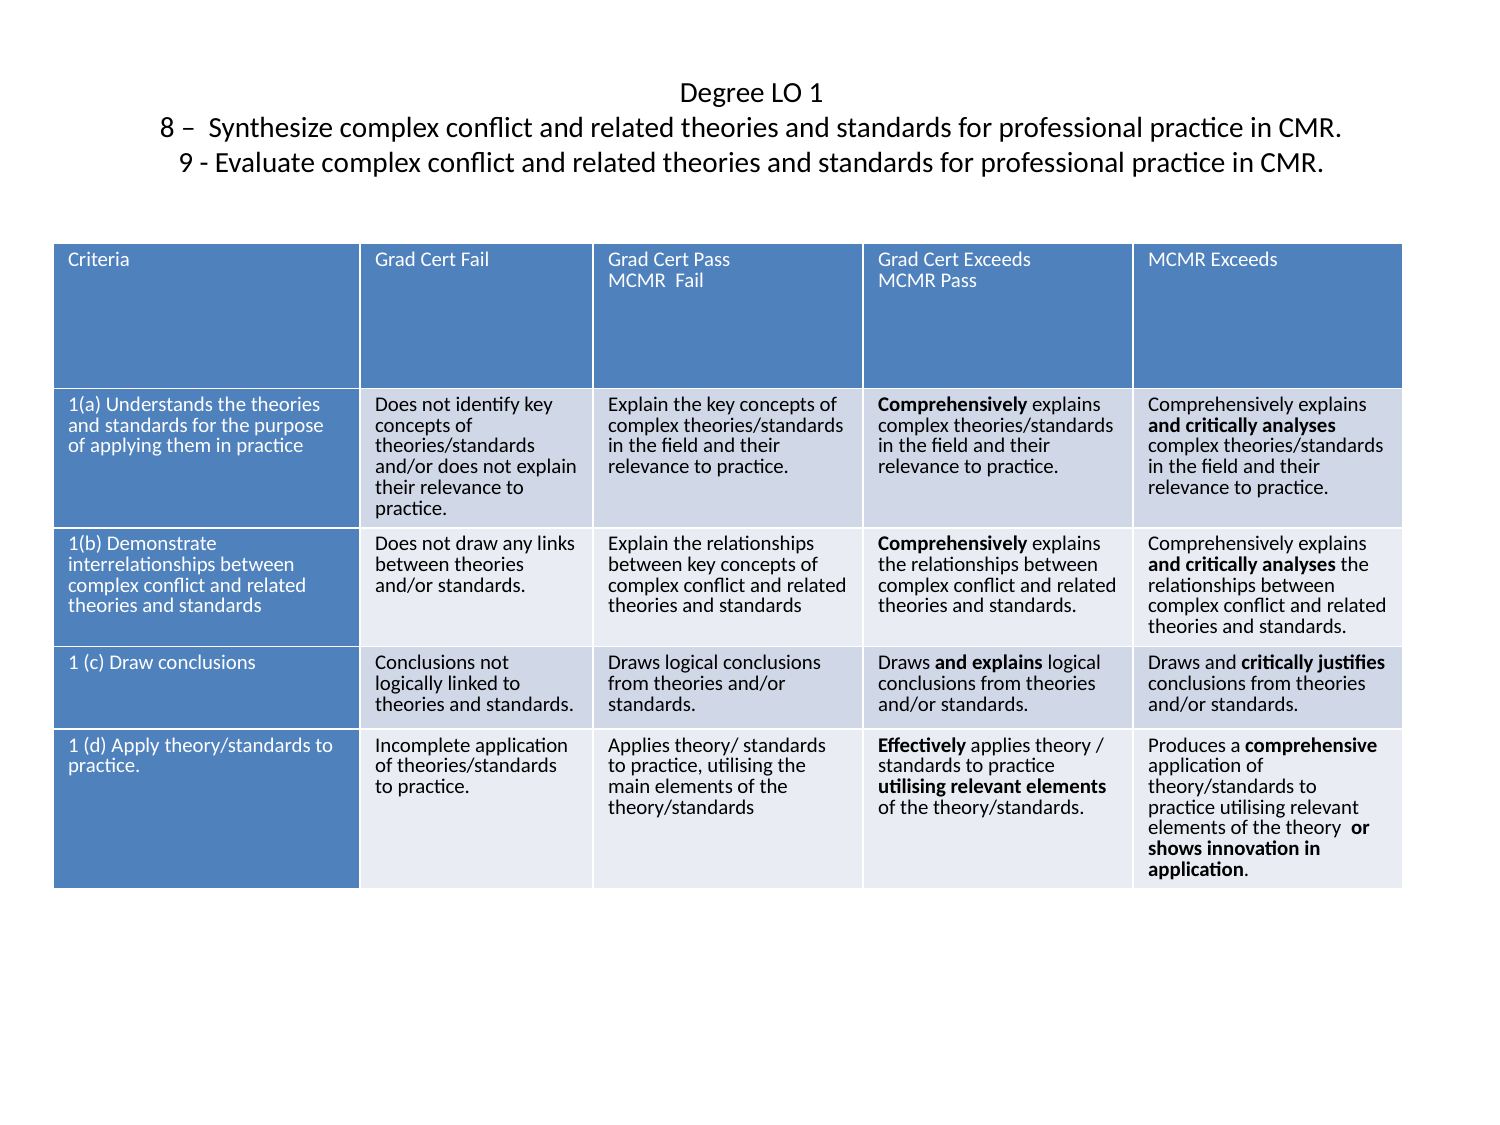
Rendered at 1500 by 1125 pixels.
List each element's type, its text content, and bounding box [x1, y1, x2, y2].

table_header Criteria [54, 244, 359, 388]
table_cell Explain the key concepts of complex theories/standards in the field and their relevance to practice. [594, 389, 862, 527]
table_cell Does not draw any links between theories and/or standards. [361, 529, 592, 646]
table_cell Draws logical conclusions from theories and/or standards. [594, 647, 862, 728]
table_cell Does not identify key concepts of theories/standards and/or does not explain their relevance to practice. [361, 389, 592, 527]
table_cell Conclusions not logically linked to theories and standards. [361, 647, 592, 728]
table_cell 1 (d) Apply theory/standards to practice. [54, 730, 359, 888]
table_header Grad Cert Fail [361, 244, 592, 388]
table_cell Comprehensively explains and critically analyses complex theories/standards in the field and their relevance to practice. [1134, 389, 1402, 527]
table_cell 1 (c) Draw conclusions [54, 647, 359, 728]
table_cell Draws and critically justifies conclusions from theories and/or standards. [1134, 647, 1402, 728]
table_cell Effectively applies theory / standards to practice utilising relevant elements of the theory/standards. [864, 730, 1132, 888]
table_cell 1(b) Demonstrate interrelationships between complex conflict and related theories and standards [54, 529, 359, 646]
table_cell Produces a comprehensive application of theory/standards to practice utilising relevant elements of the theory or shows innovation in application. [1134, 730, 1402, 888]
title Degree LO 1 8 – Synthesize complex conflict and related theories and standards for professional practice in CMR. 9 - Evaluate complex conflict and related theories and standards for professional practice in CMR. [76, 54, 1427, 197]
table_header Grad Cert Pass MCMR Fail [594, 244, 862, 388]
table_cell Draws and explains logical conclusions from theories and/or standards. [864, 647, 1132, 728]
table_header Grad Cert Exceeds MCMR Pass [864, 244, 1132, 388]
table_cell Applies theory/ standards to practice, utilising the main elements of the theory/standards [594, 730, 862, 888]
table_cell Comprehensively explains complex theories/standards in the field and their relevance to practice. [864, 389, 1132, 527]
table_header MCMR Exceeds [1134, 244, 1402, 388]
table_cell Explain the relationships between key concepts of complex conflict and related theories and standards [594, 529, 862, 646]
table_cell Comprehensively explains and critically analyses the relationships between complex conflict and related theories and standards. [1134, 529, 1402, 646]
table_cell Comprehensively explains the relationships between complex conflict and related theories and standards. [864, 529, 1132, 646]
table_cell Incomplete application of theories/standards to practice. [361, 730, 592, 888]
table_cell 1(a) Understands the theories and standards for the purpose of applying them in practice [54, 389, 359, 527]
